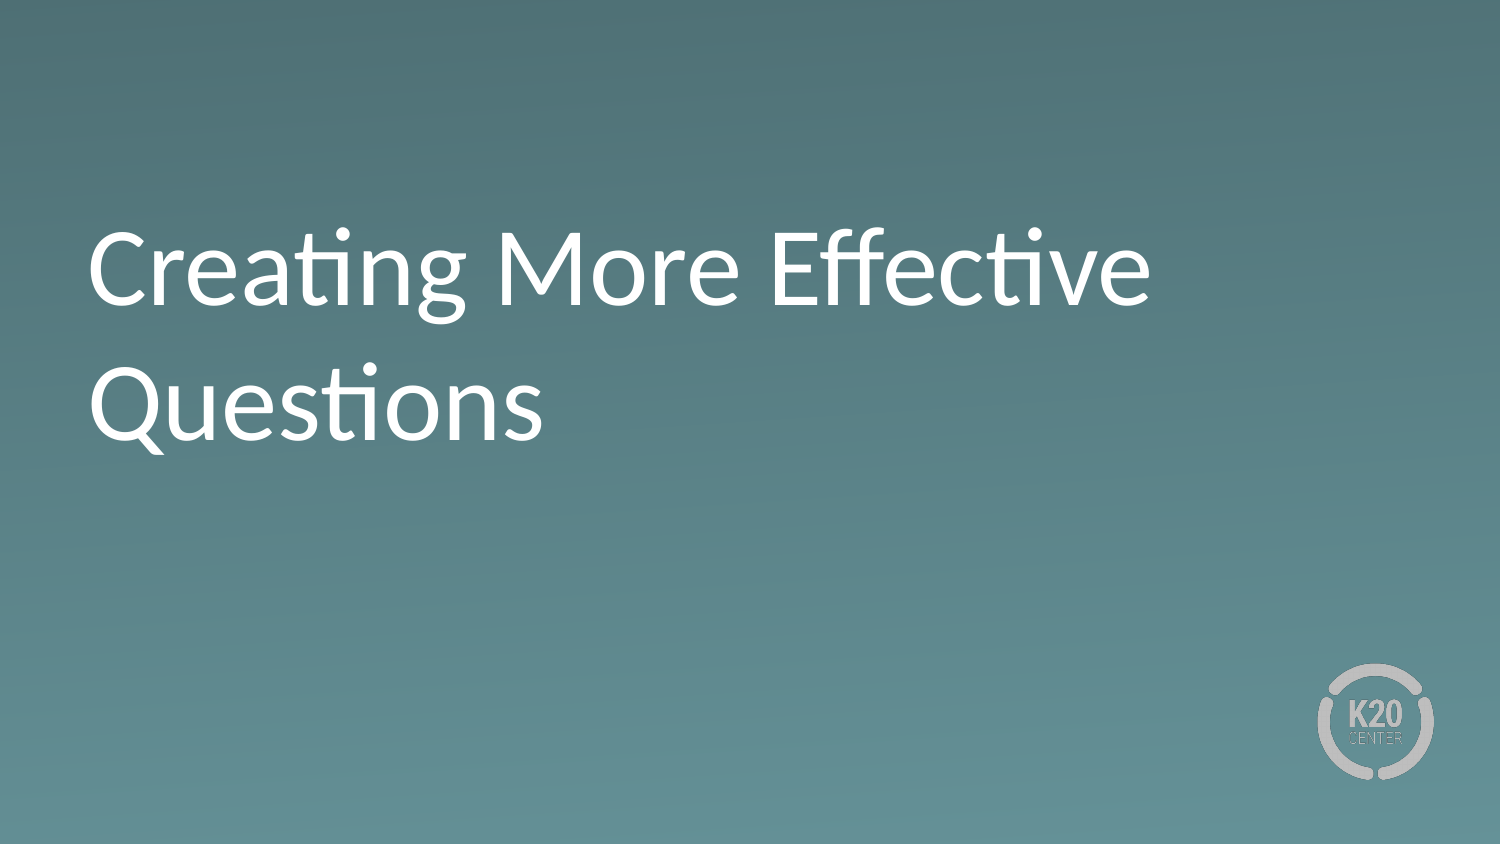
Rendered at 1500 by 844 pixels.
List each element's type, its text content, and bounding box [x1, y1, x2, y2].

title Creating More Effective Questions [86, 161, 1362, 463]
picture [1300, 646, 1451, 797]
